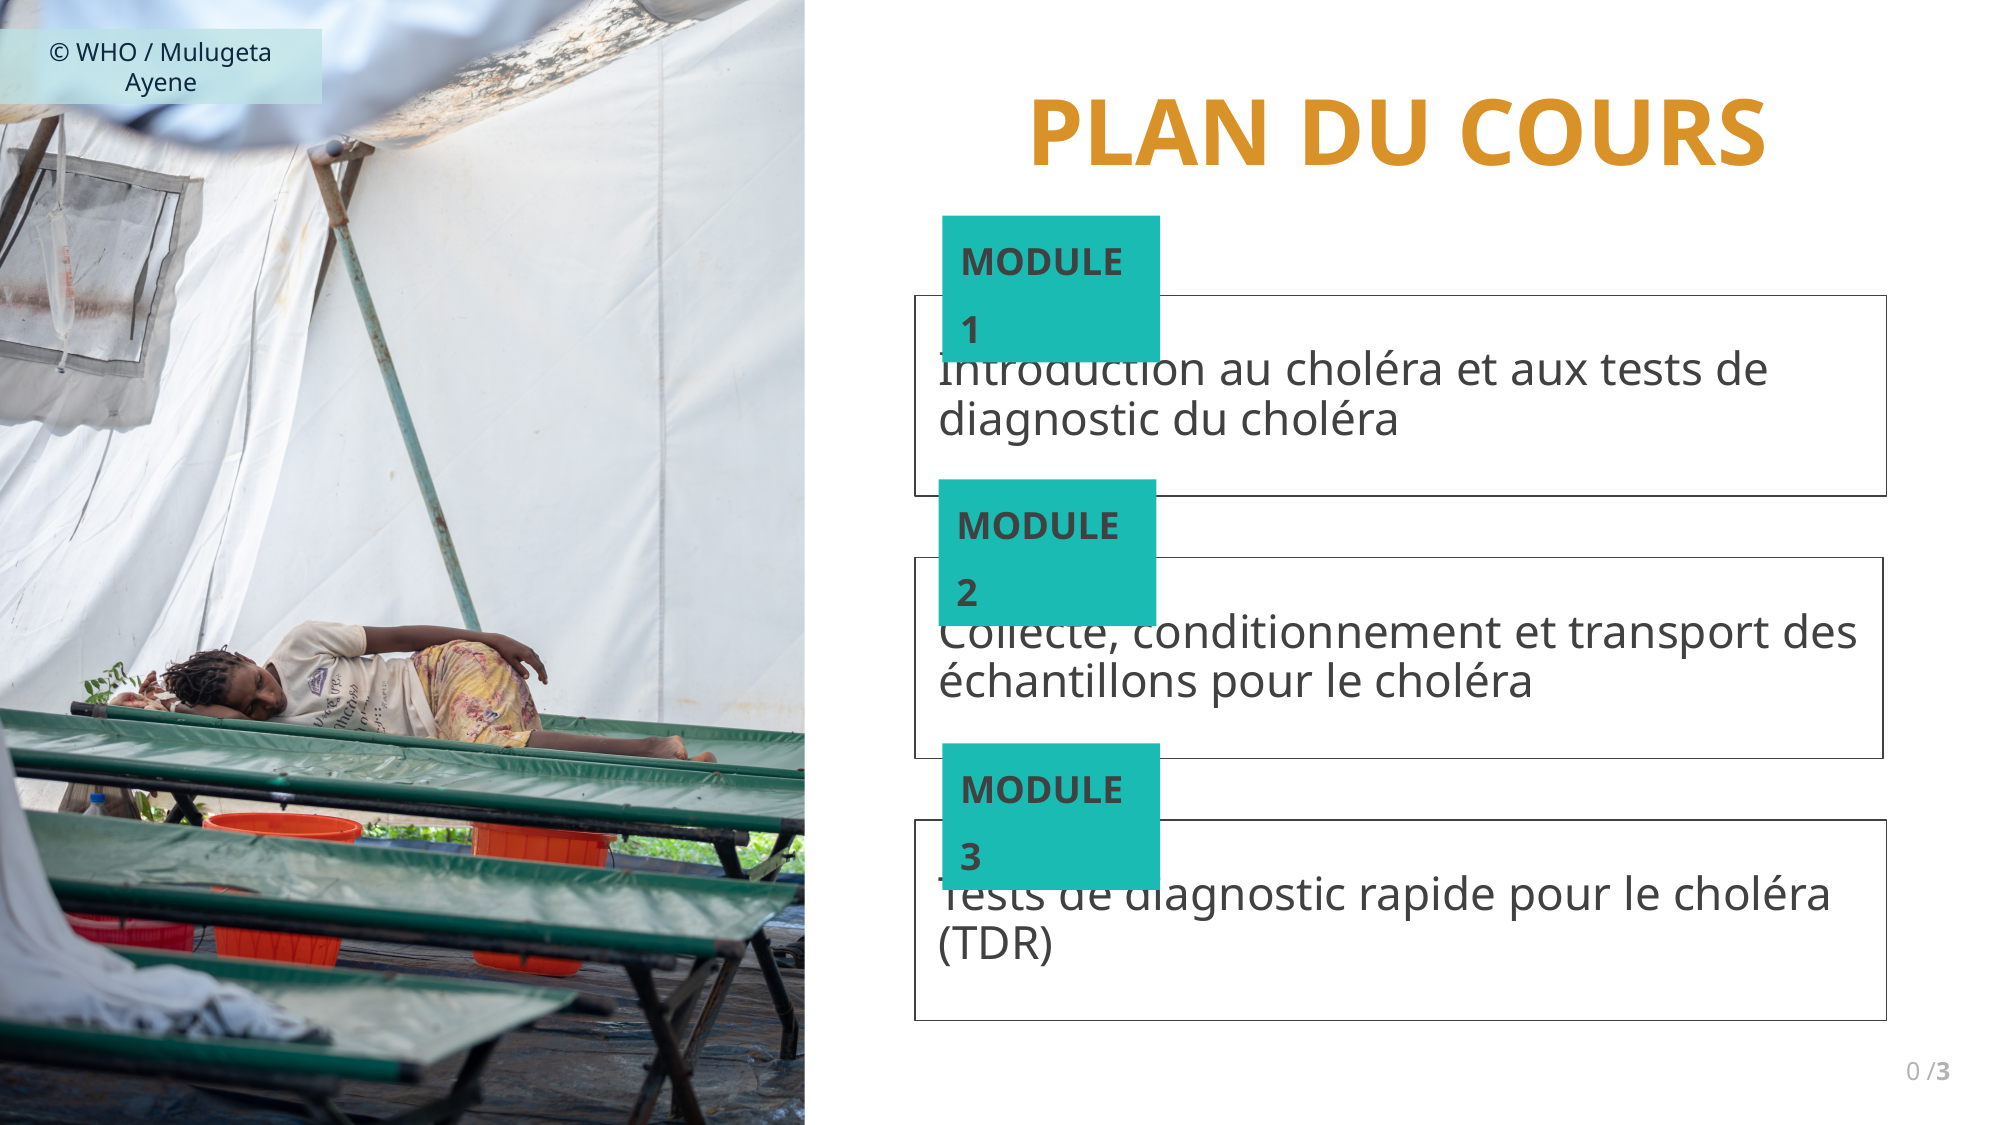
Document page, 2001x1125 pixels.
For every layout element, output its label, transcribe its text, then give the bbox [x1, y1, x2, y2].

title PLAN DU COURS [911, 15, 1883, 256]
list Introduction au choléra et aux tests de diagnostic du choléra [914, 295, 1887, 497]
text_box MODULE 1 [942, 215, 1161, 363]
picture [0, 0, 805, 1125]
list Collecte, conditionnement et transport des échantillons pour le choléra [914, 557, 1883, 759]
text_box MODULE 3 [942, 743, 1161, 890]
text_box MODULE 2 [938, 479, 1157, 627]
list Tests de diagnostic rapide pour le choléra (TDR) [914, 819, 1887, 1021]
text_box 0 /3 [1515, 1042, 1966, 1103]
